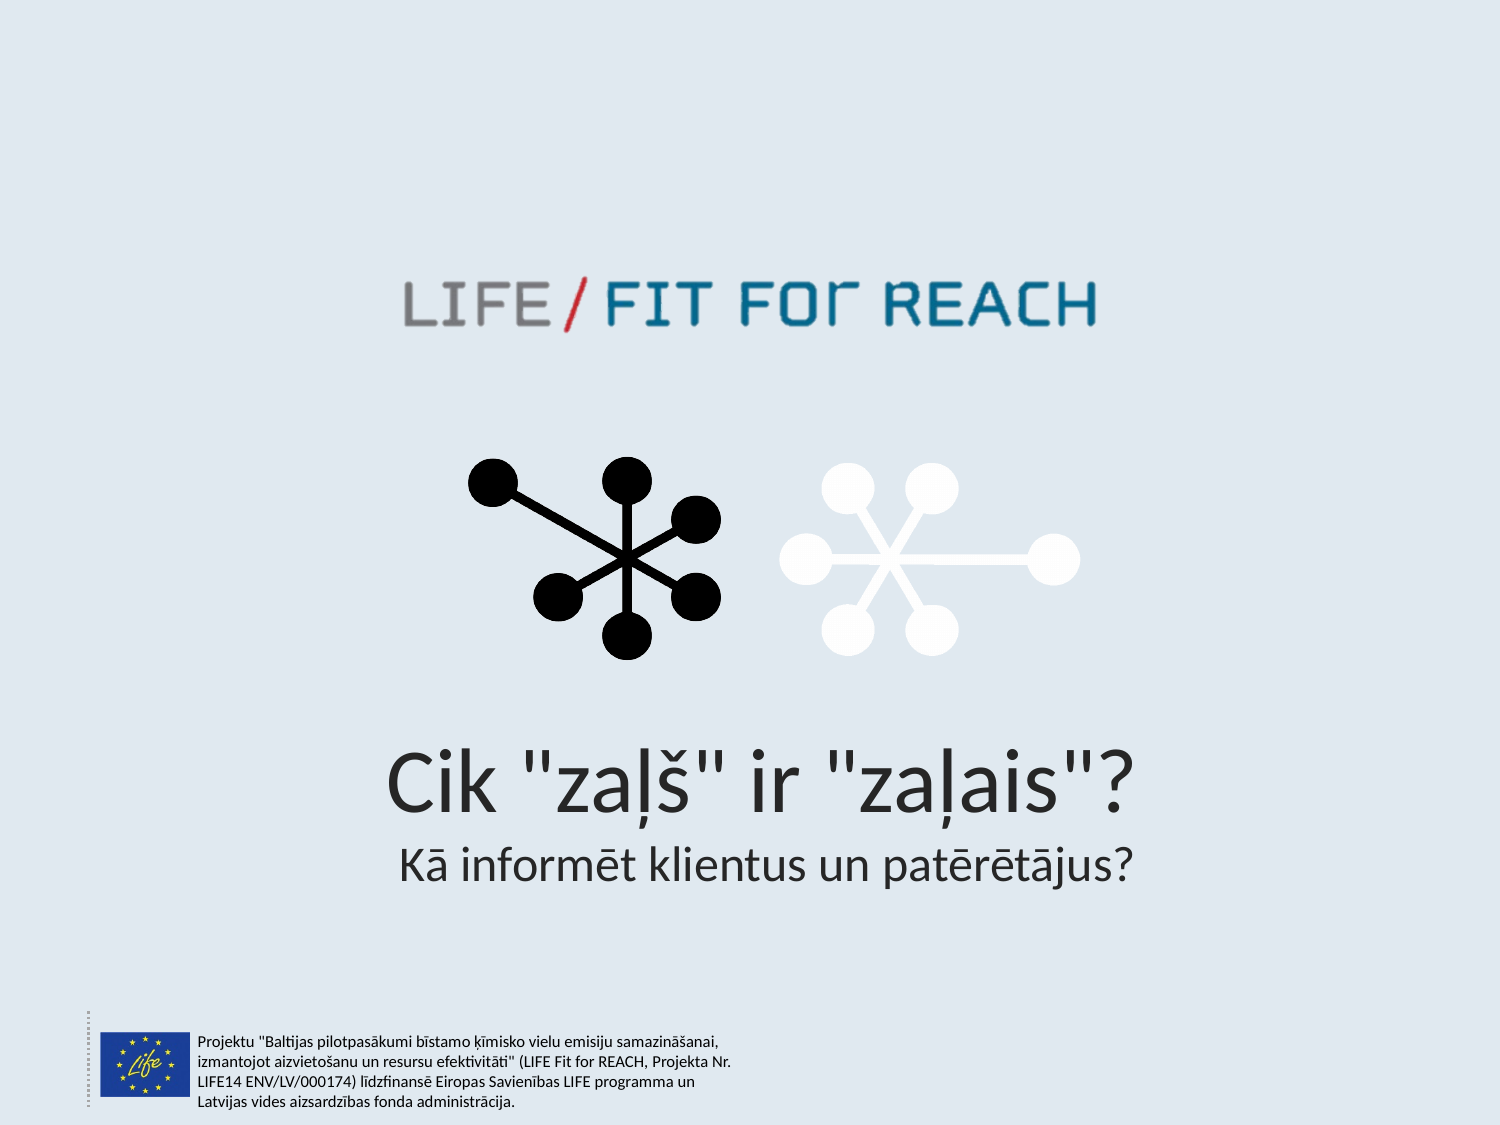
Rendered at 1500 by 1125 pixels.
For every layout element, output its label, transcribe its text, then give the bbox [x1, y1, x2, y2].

picture [452, 432, 727, 679]
picture [773, 432, 1099, 685]
picture [100, 1032, 190, 1097]
title Cik "zaļš" ir "zaļais"? Kā informēt klientus un patērētājus? [136, 685, 1412, 927]
picture [385, 258, 1114, 349]
